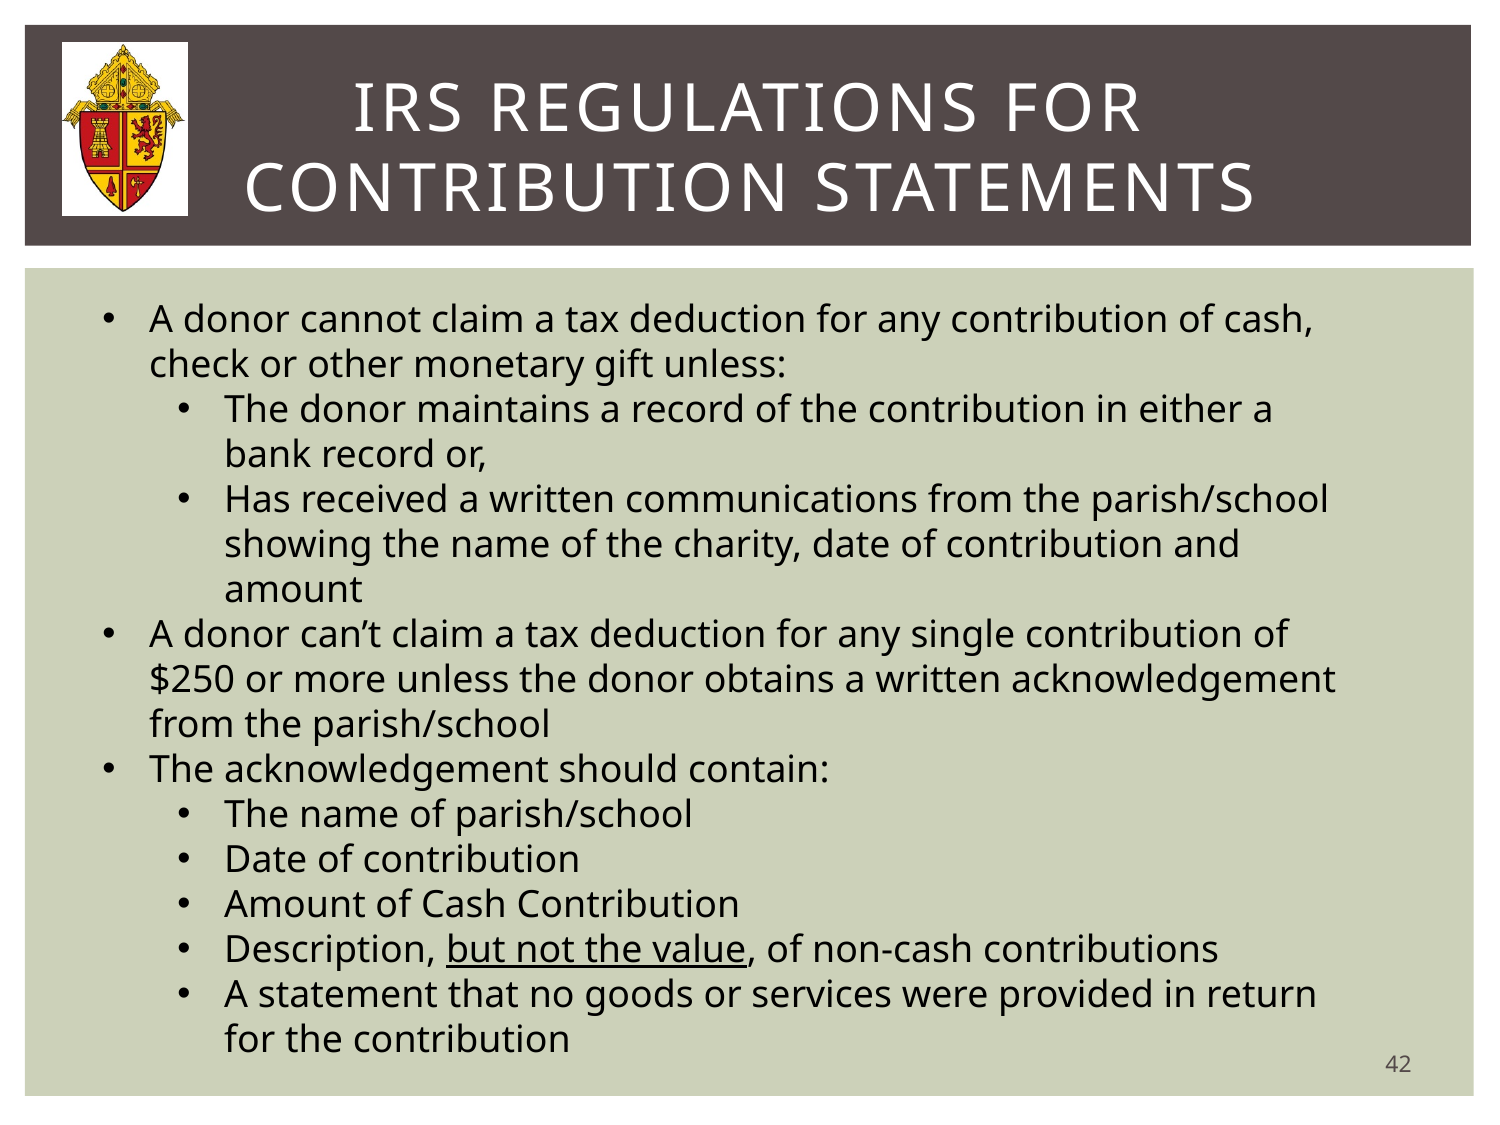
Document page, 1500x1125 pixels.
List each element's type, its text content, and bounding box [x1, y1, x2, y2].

text_box A donor cannot claim a tax deduction for any contribution of cash, check or other monetary gift unless: The donor maintains a record of the contribution in either a bank record or, Has received a written communications from the parish/school showing the name of the charity, date of contribution and amount A donor can’t claim a tax deduction for any single contribution of $250 or more unless the donor obtains a written acknowledgement from the parish/school The acknowledgement should contain: The name of parish/school Date of contribution Amount of Cash Contribution Description, but not the value, of non-cash contributions A statement that no goods or services were provided in return for the contribution [87, 287, 1363, 1125]
title Irs regulations for Contribution Statements [62, 58, 1438, 232]
slide_number 42 [1363, 1041, 1448, 1089]
picture [62, 42, 188, 217]
